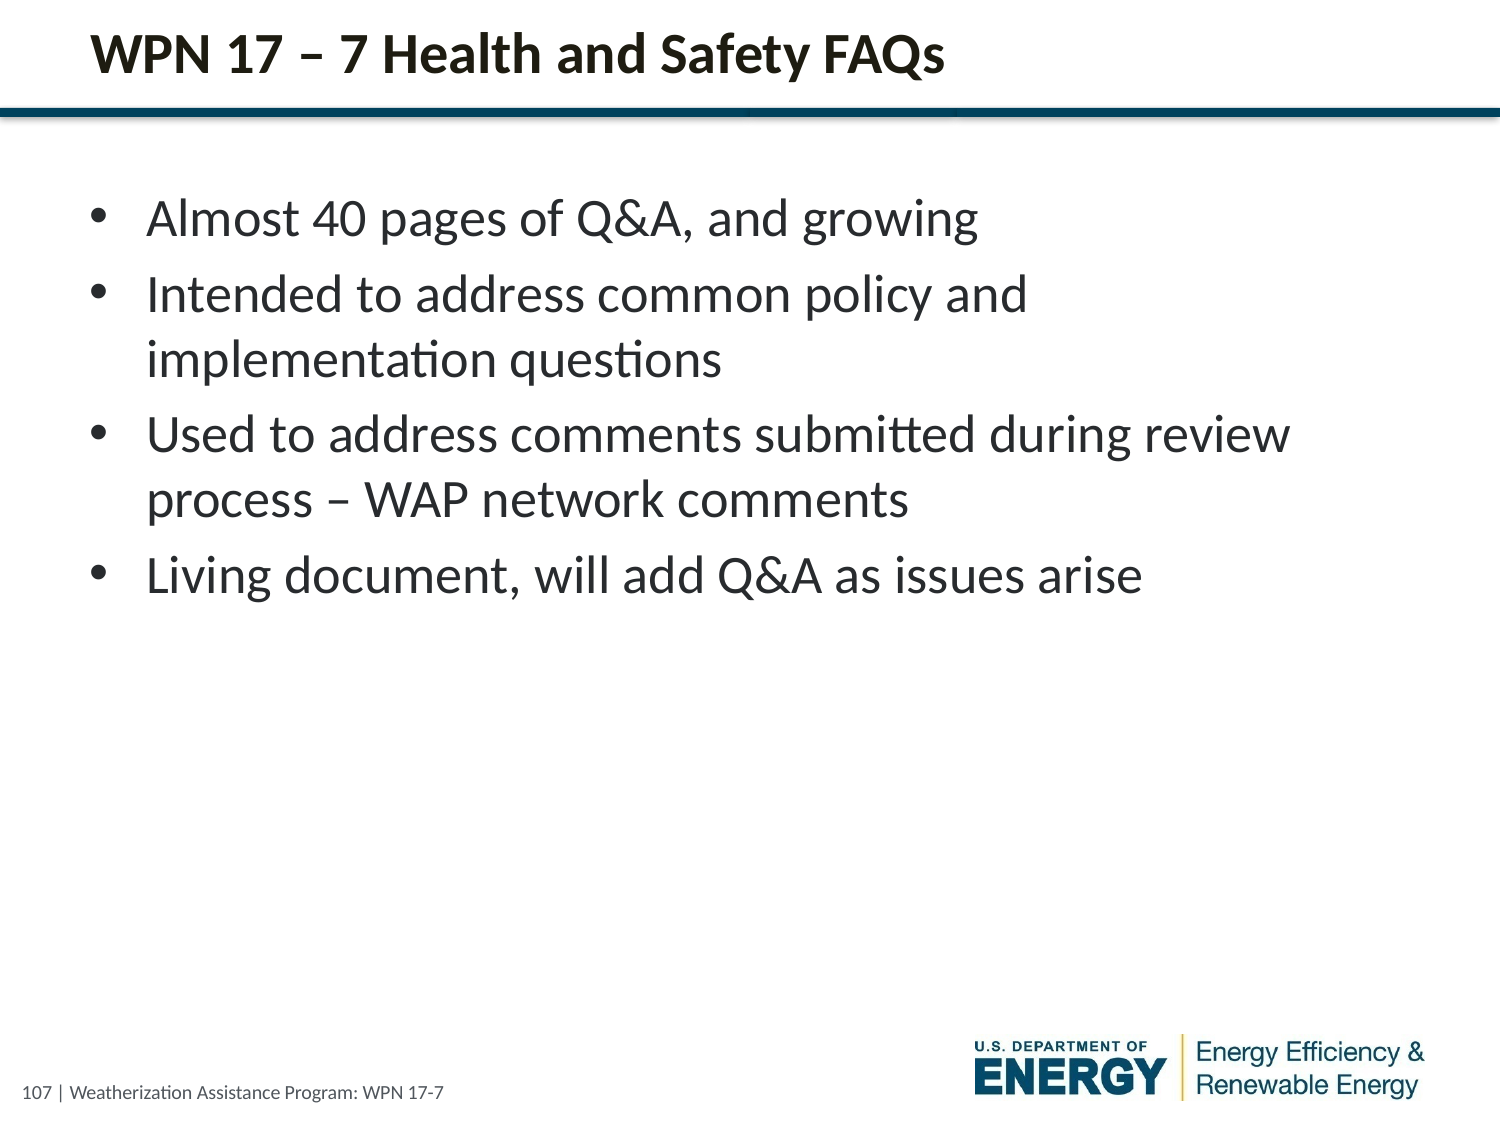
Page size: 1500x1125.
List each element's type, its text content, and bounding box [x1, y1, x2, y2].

title WPN 17 – 7 Health and Safety FAQs [75, 0, 1425, 113]
picture [975, 1034, 1425, 1101]
list Almost 40 pages of Q&A, and growing Intended to address common policy and implementation questions Used to address comments submitted during review process – WAP network comments Living document, will add Q&A as issues arise [75, 174, 1388, 1000]
